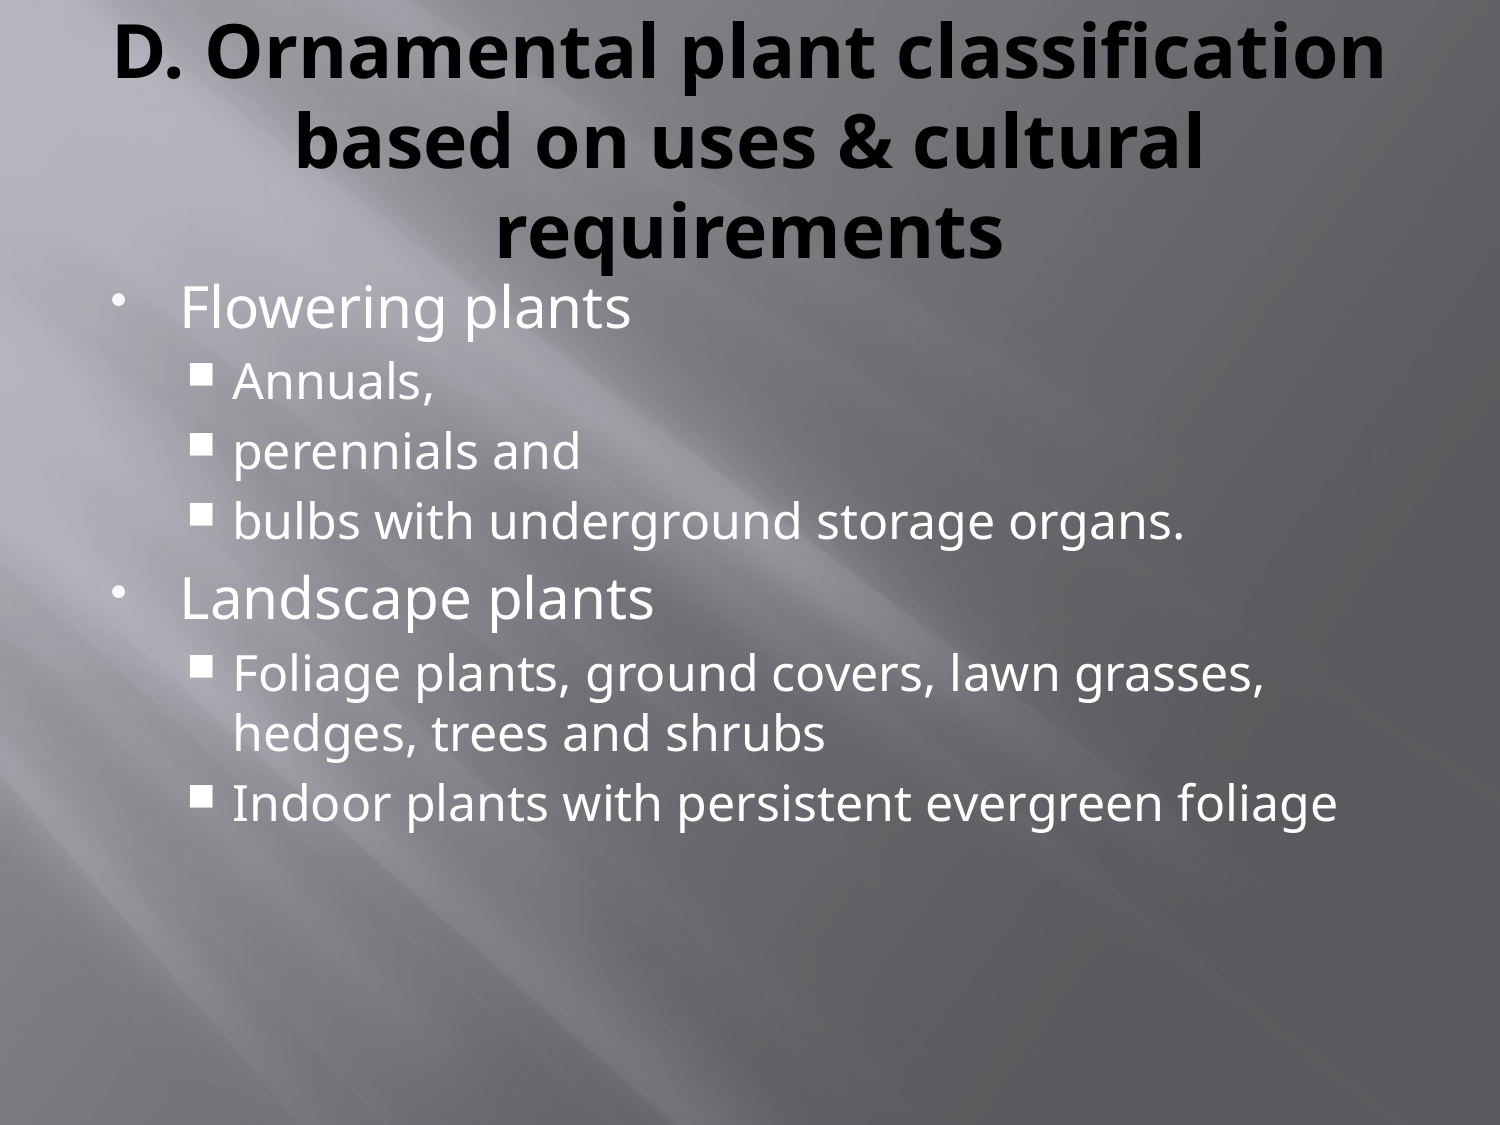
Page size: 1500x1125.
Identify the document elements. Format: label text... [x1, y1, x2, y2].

list Flowering plants Annuals, perennials and bulbs with underground storage organs. Landscape plants Foliage plants, ground covers, lawn grasses, hedges, trees and shrubs Indoor plants with persistent evergreen foliage [75, 262, 1425, 1035]
title D. Ornamental plant classification based on uses & cultural requirements [75, 45, 1425, 233]
